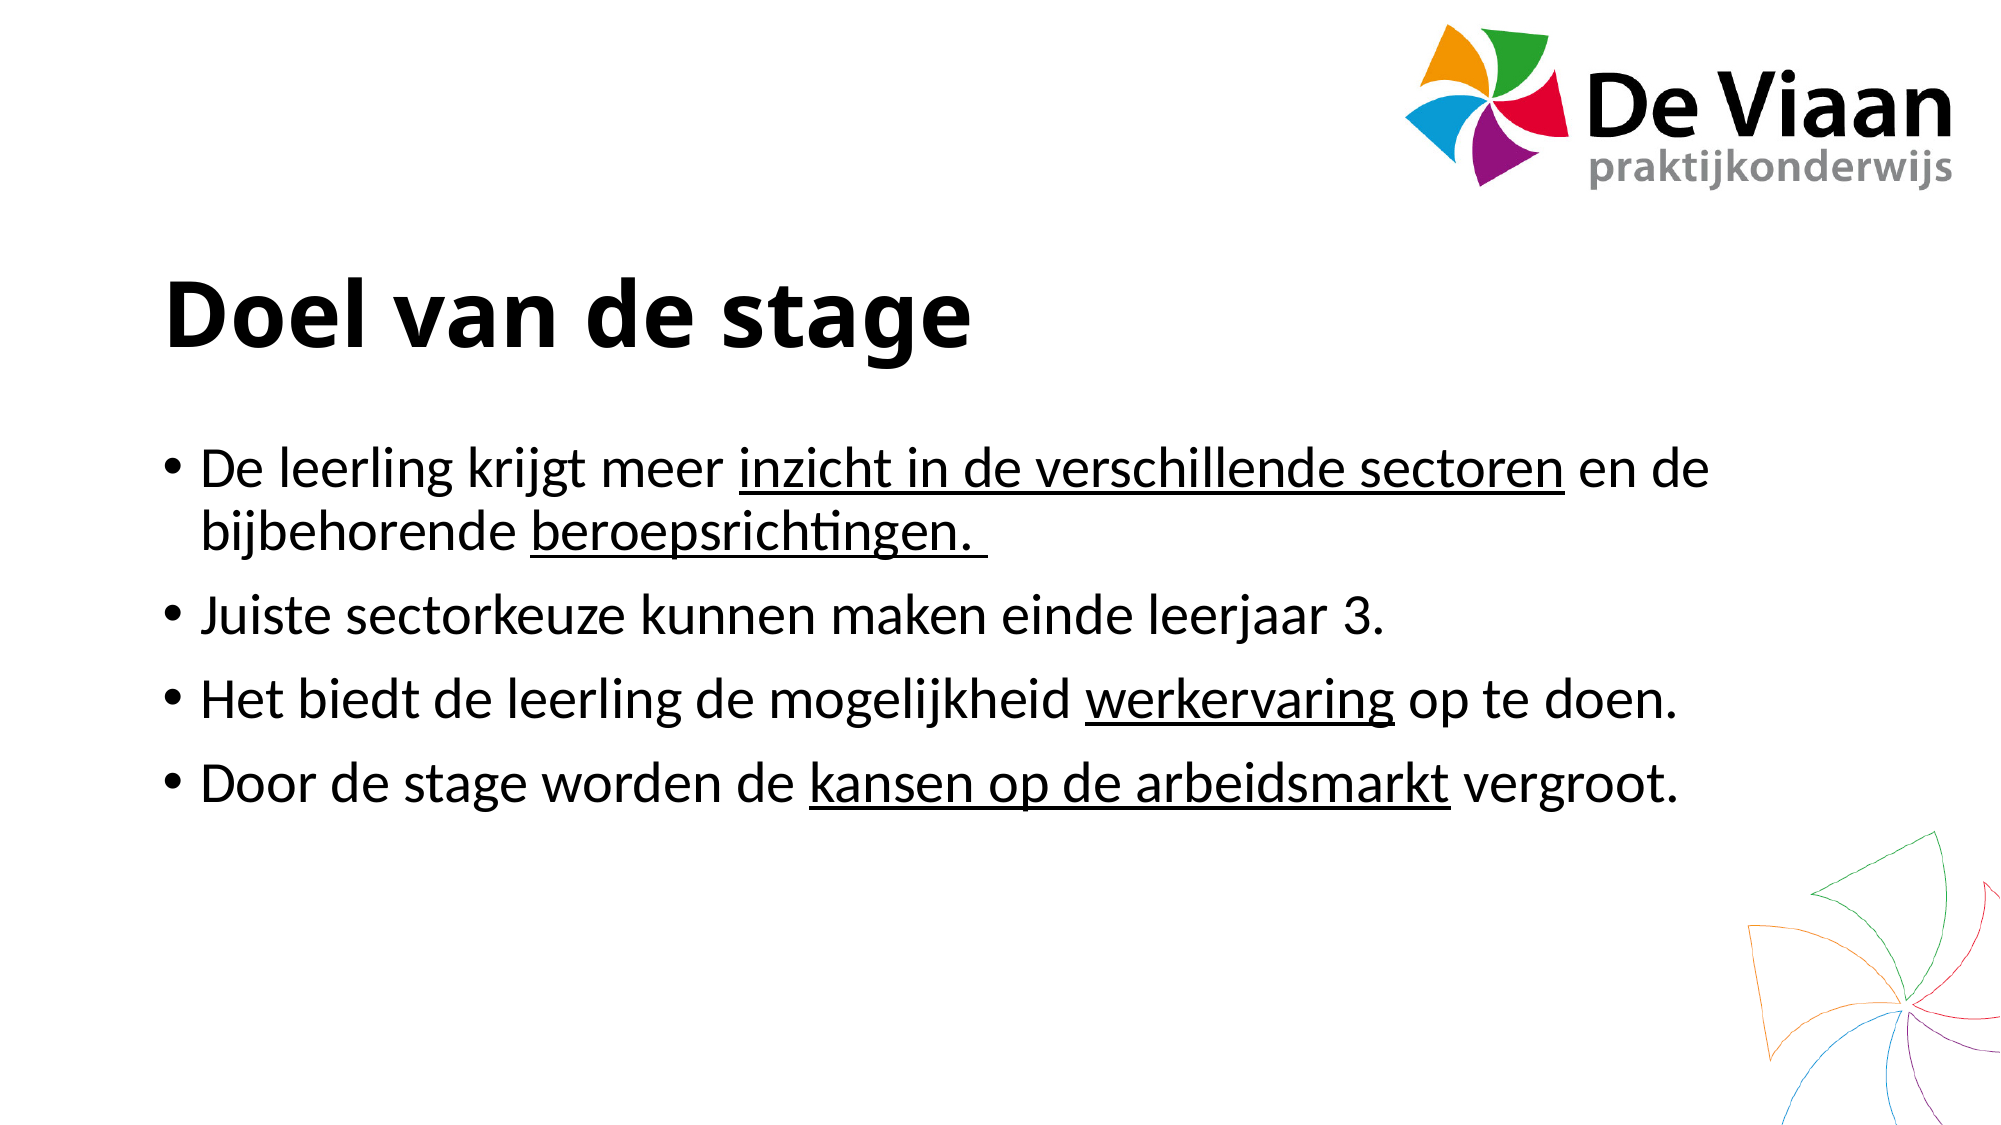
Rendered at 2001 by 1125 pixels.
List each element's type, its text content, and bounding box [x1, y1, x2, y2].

picture [1391, 14, 1965, 200]
list De leerling krijgt meer inzicht in de verschillende sectoren en de bijbehorende beroepsrichtingen. Juiste sectorkeuze kunnen maken einde leerjaar 3. Het biedt de leerling de mogelijkheid werkervaring op te doen. Door de stage worden de kansen op de arbeidsmarkt vergroot. [147, 429, 1753, 993]
picture [1734, 826, 2000, 1125]
title Doel van de stage [147, 205, 1753, 429]
